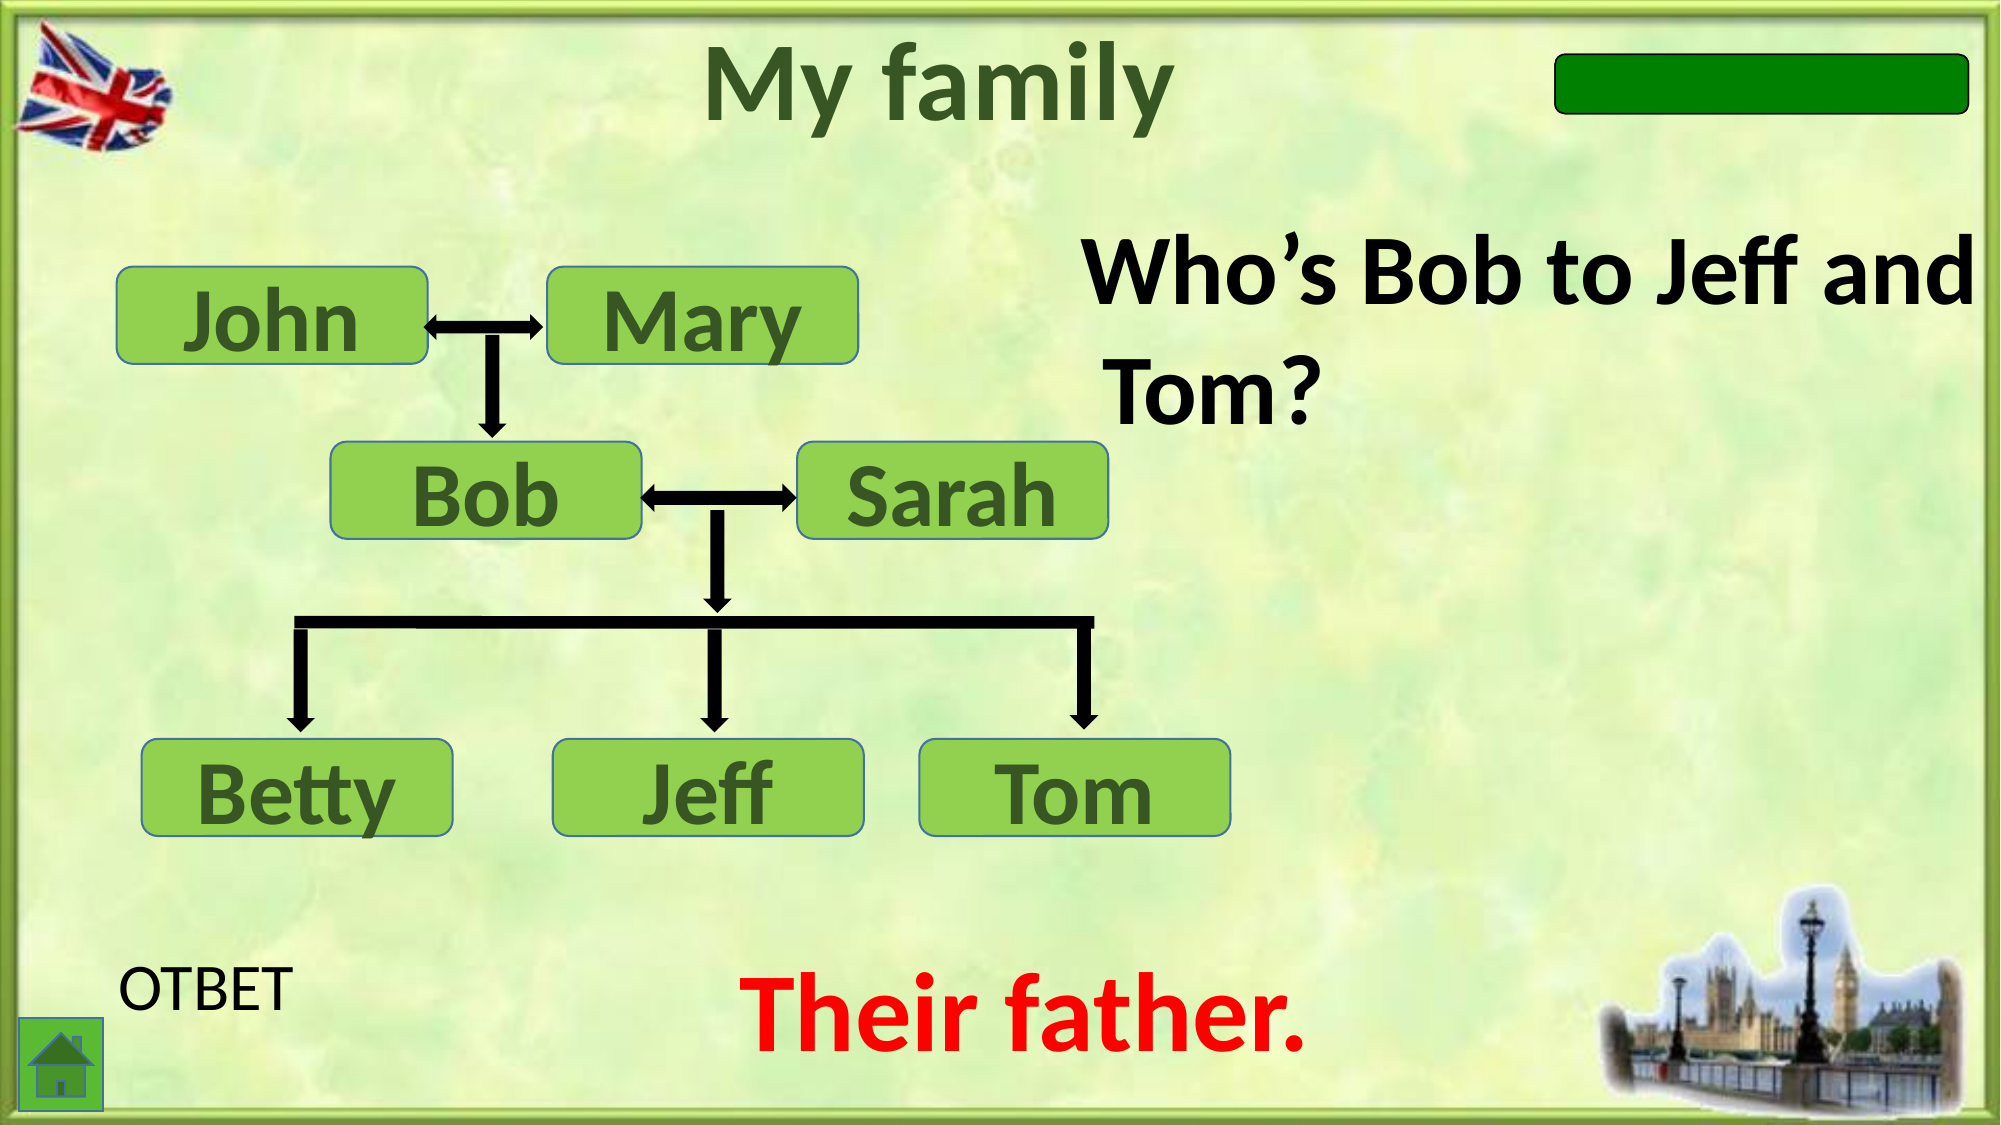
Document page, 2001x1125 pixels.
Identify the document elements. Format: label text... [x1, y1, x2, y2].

text_box [478, 334, 507, 438]
text_box Mary [546, 265, 860, 365]
text_box Jeff [551, 737, 865, 838]
text_box [286, 629, 315, 733]
text_box [703, 510, 732, 613]
text_box ОТВЕТ [103, 936, 352, 1031]
text_box Their father. [724, 931, 1370, 1081]
text_box [1069, 626, 1099, 730]
text_box [423, 314, 544, 341]
text_box Bob [329, 440, 643, 540]
text_box [1555, 54, 1969, 114]
text_box Sarah [796, 440, 1110, 540]
text_box My family [686, 0, 1192, 150]
picture [0, 0, 2001, 1125]
text_box John [115, 265, 429, 365]
text_box [700, 629, 729, 733]
text_box Betty [140, 737, 454, 838]
text_box Tom [918, 737, 1232, 838]
text_box [18, 1017, 104, 1112]
text_box [640, 483, 797, 513]
text_box Who’s Bob to Jeff and Tom? [1065, 197, 1994, 452]
